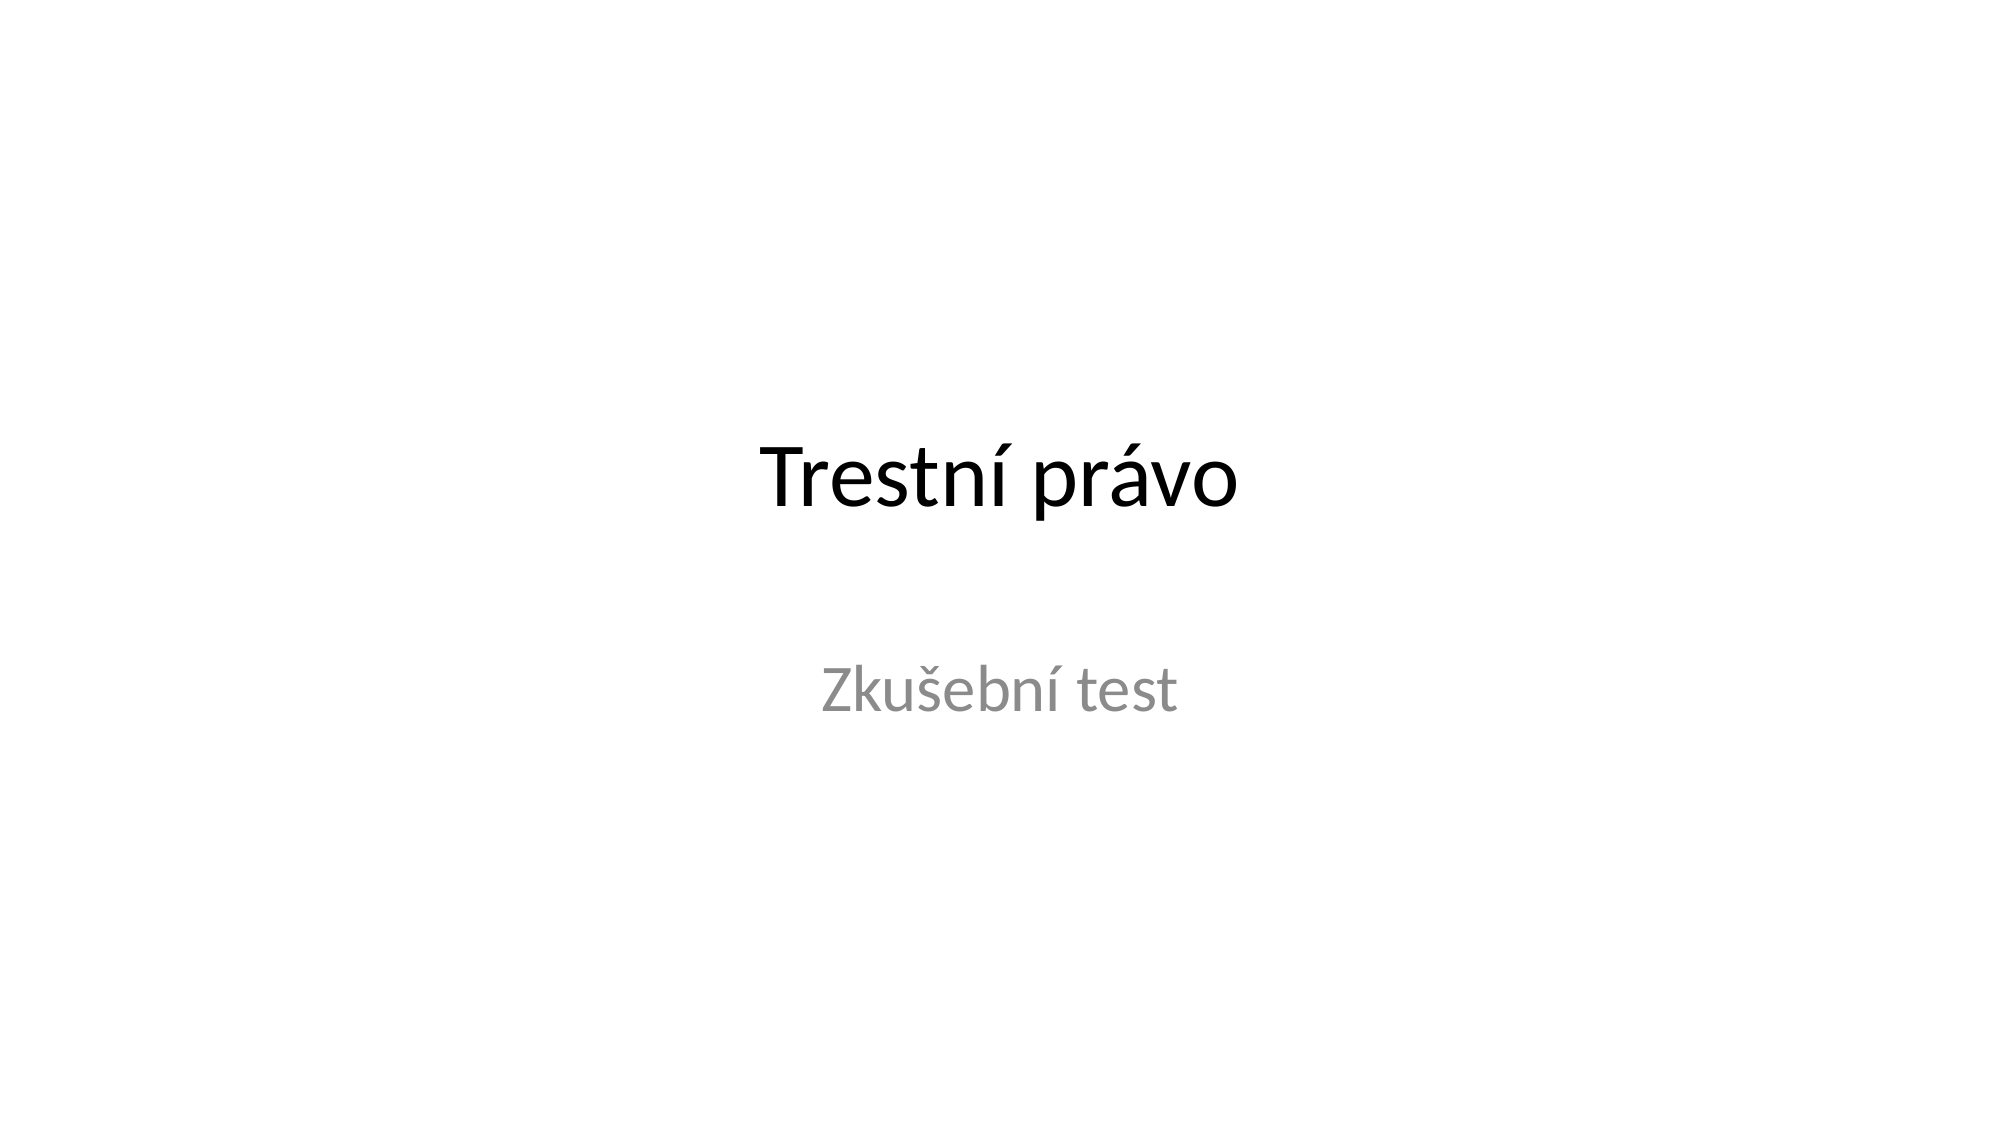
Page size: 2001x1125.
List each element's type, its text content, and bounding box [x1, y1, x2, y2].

title Trestní právo [150, 349, 1850, 591]
subtitle Zkušební test [300, 637, 1700, 925]
